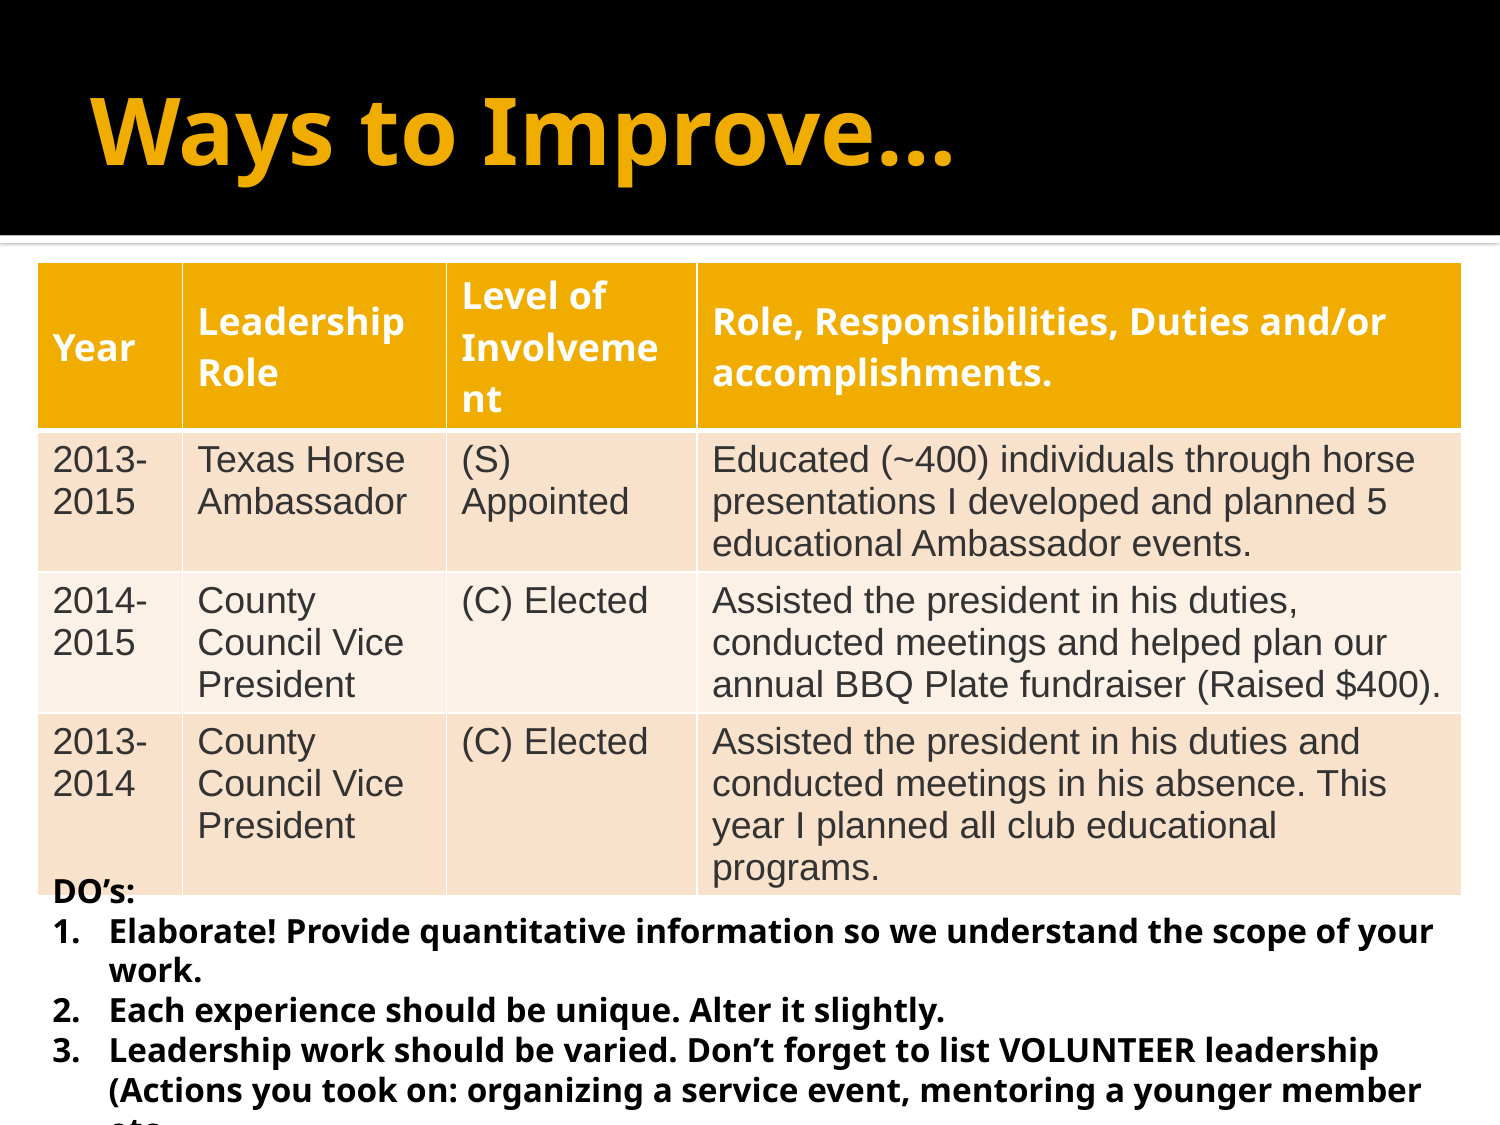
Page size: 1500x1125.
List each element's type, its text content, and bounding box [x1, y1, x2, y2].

table_cell County Council Vice President [183, 573, 446, 712]
table_header Leadership Role [183, 263, 446, 428]
table_cell 2014-2015 [38, 573, 182, 712]
table_cell Assisted the president in his duties, conducted meetings and helped plan our annual BBQ Plate fundraiser (Raised $400). [698, 573, 1461, 712]
table_cell Educated (~400) individuals through horse presentations I developed and planned 5 educational Ambassador events. [698, 433, 1461, 571]
table_header Role, Responsibilities, Duties and/or accomplishments. [698, 263, 1461, 428]
table_header Level of Involvement [447, 263, 696, 428]
table_cell (S) Appointed [447, 433, 696, 571]
table_cell 2013-2015 [38, 433, 182, 571]
table_cell 2013-2014 [38, 714, 182, 862]
title Ways to Improve… [75, 25, 1425, 231]
table_header Year [38, 263, 182, 428]
text_box DO’s: Elaborate! Provide quantitative information so we understand the scope of your work. Each experience should be unique. Alter it slightly. Leadership work should be varied. Don’t forget to list VOLUNTEER leadership (Actions you took on: organizing a service event, mentoring a younger member etc. [37, 862, 1475, 1125]
table_cell County Council Vice President [183, 714, 446, 862]
table_cell Texas Horse Ambassador [183, 433, 446, 571]
table_cell Assisted the president in his duties and conducted meetings in his absence. This year I planned all club educational programs. [698, 714, 1461, 862]
table_cell (C) Elected [447, 573, 696, 712]
table_cell (C) Elected [447, 714, 696, 862]
